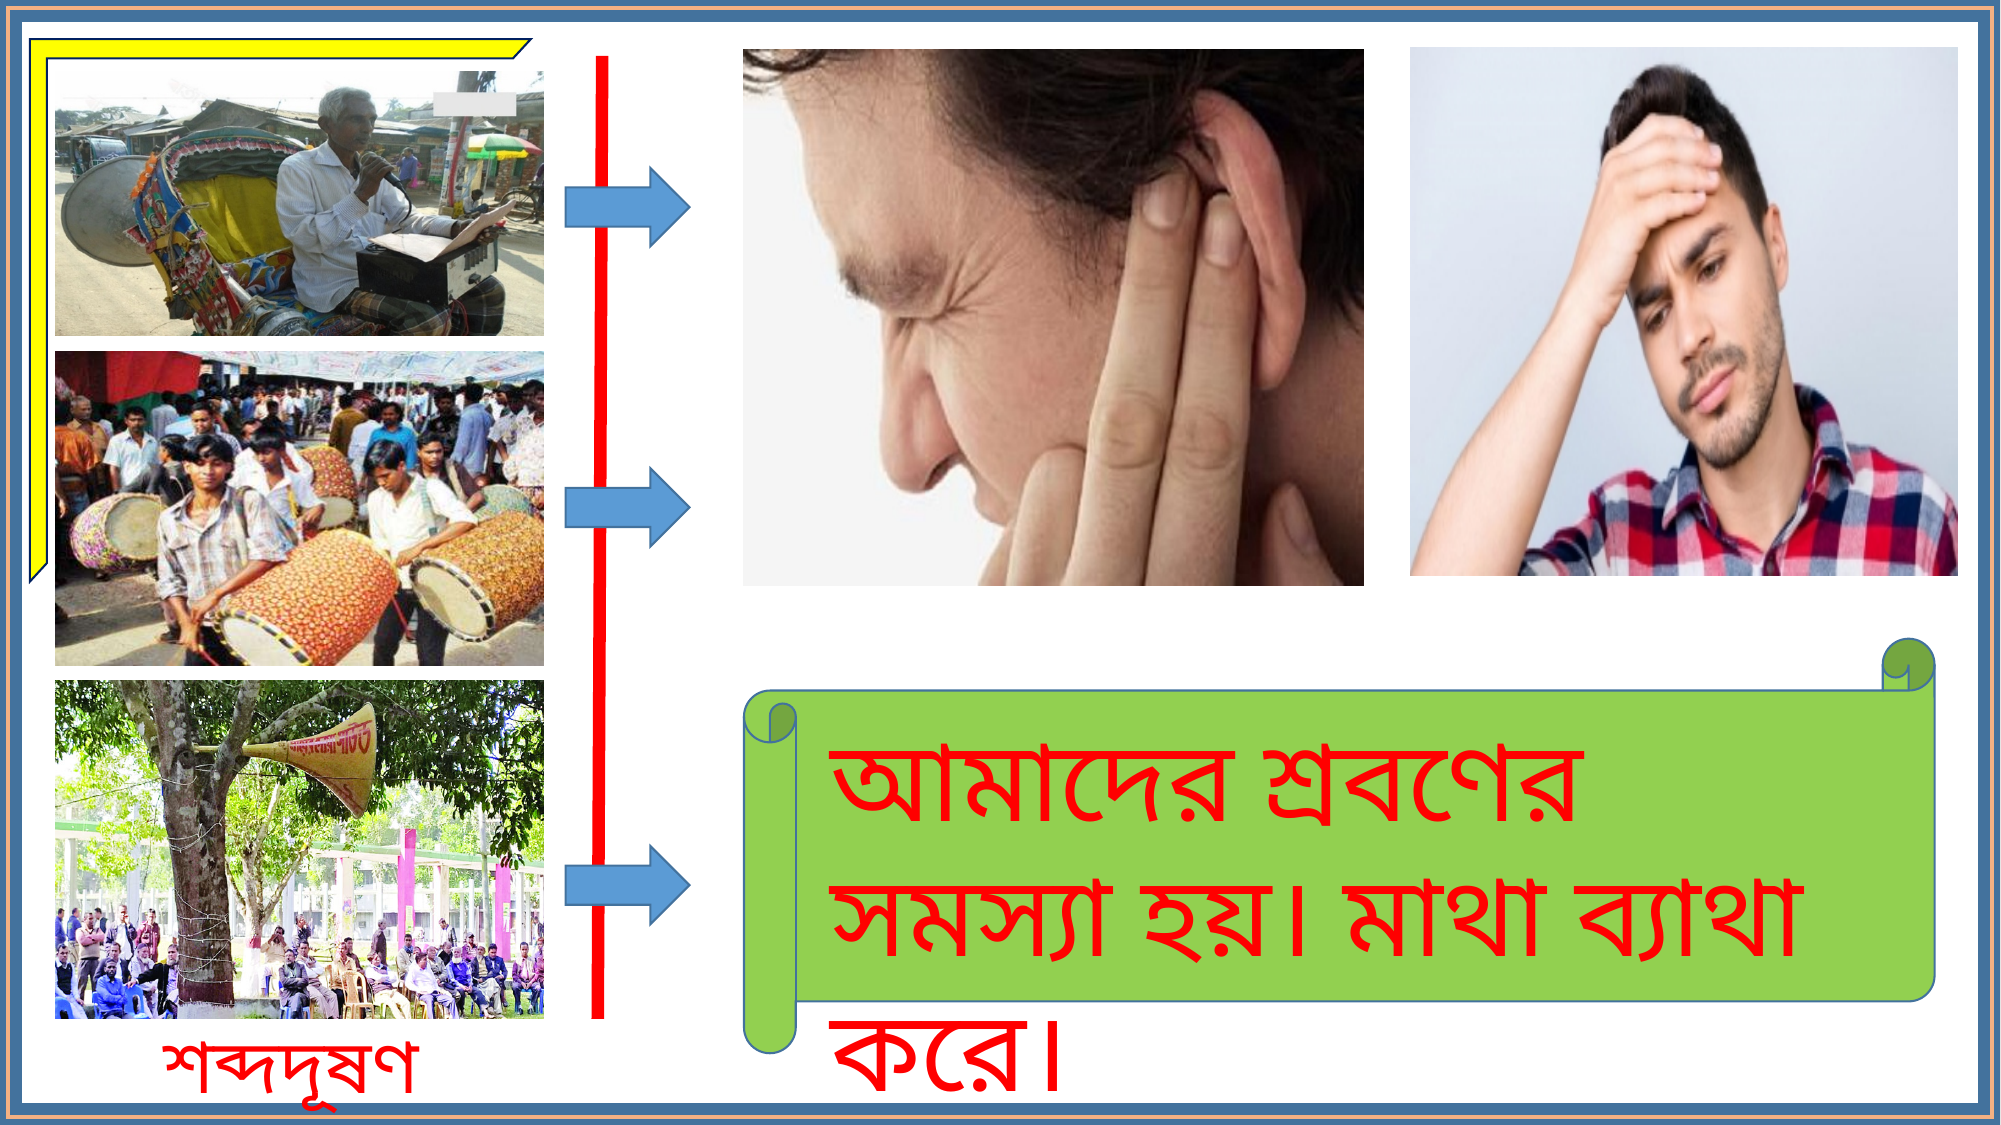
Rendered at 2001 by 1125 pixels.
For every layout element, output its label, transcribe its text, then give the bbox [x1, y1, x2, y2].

text_box আমাদের শ্রবণের সমস্যা হয়। মাথা ব্যাথা করে। [815, 702, 1864, 1122]
text_box শব্দদূষণ [148, 1011, 577, 1116]
picture [55, 680, 544, 1019]
picture [55, 350, 544, 666]
text_box [603, 843, 691, 927]
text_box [597, 55, 603, 1019]
text_box [564, 864, 597, 906]
picture [743, 49, 1364, 586]
text_box [564, 186, 597, 228]
text_box [603, 165, 691, 249]
text_box [742, 637, 1936, 1055]
text_box [603, 465, 691, 550]
text_box [564, 486, 597, 529]
picture [1410, 47, 1958, 576]
picture [55, 71, 544, 336]
